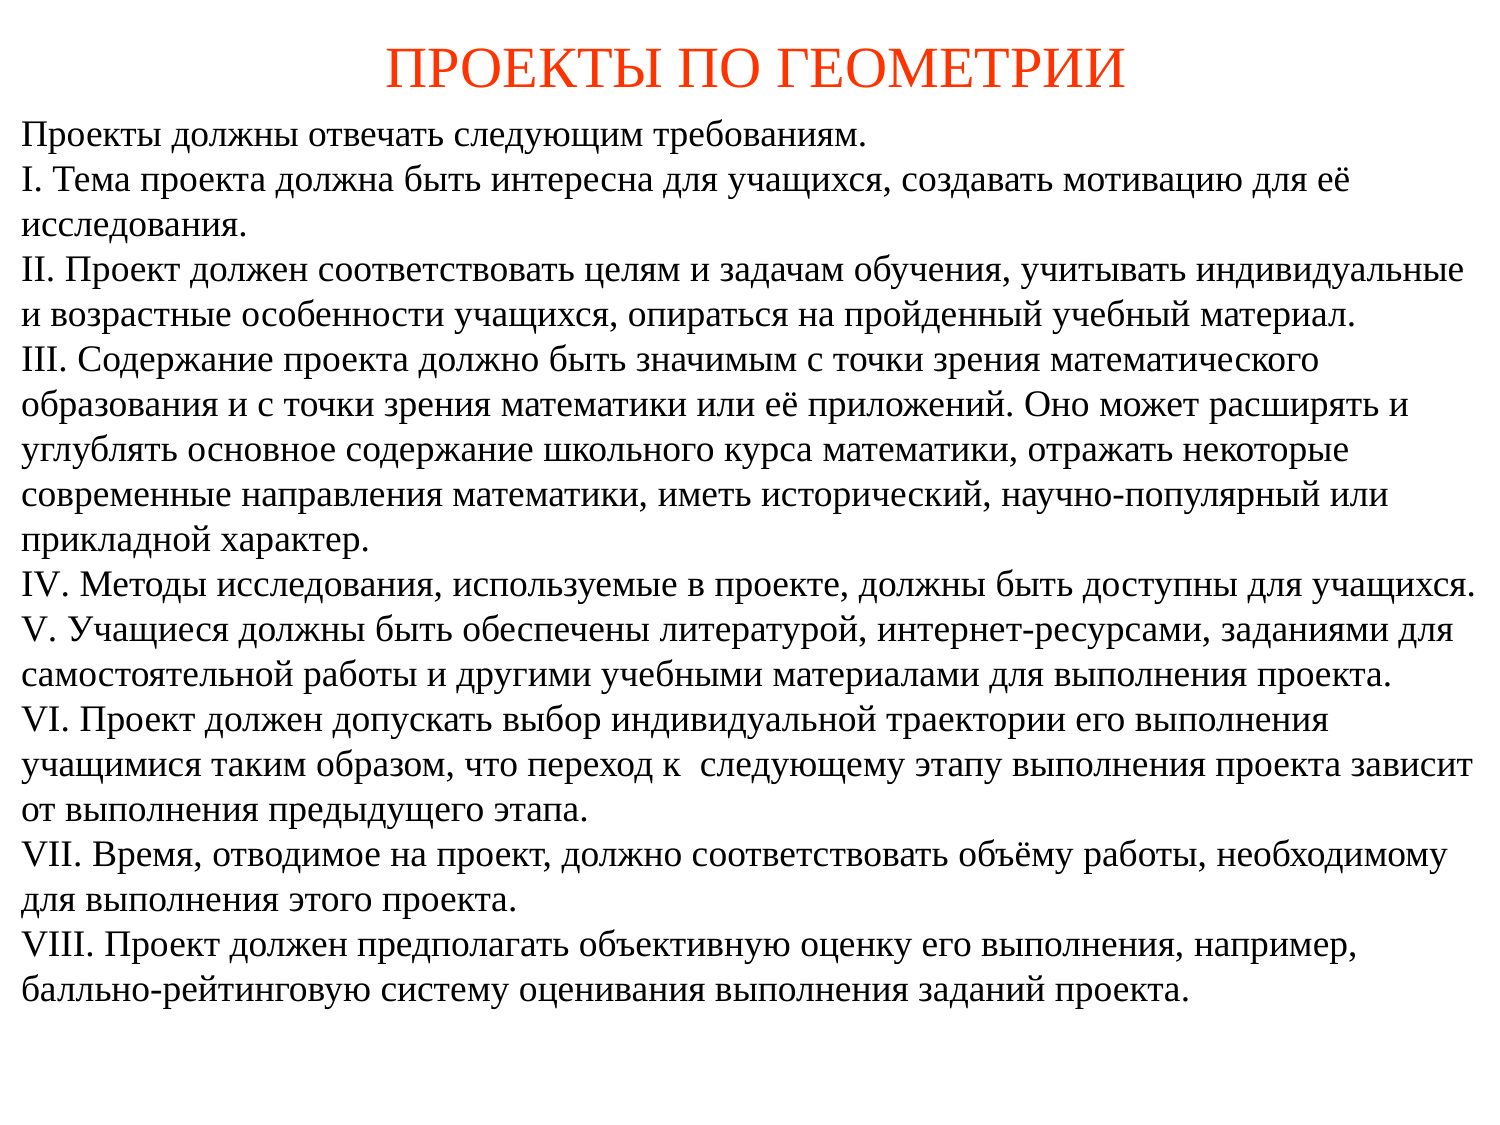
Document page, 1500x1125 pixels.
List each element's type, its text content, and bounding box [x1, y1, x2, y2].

title ПРОЕКТЫ ПО ГЕОМЕТРИИ [118, 26, 1394, 101]
text_box Проекты должны отвечать следующим требованиям. I. Тема проекта должна быть интересна для учащихся, создавать мотивацию для её исследования. II. Проект должен соответствовать целям и задачам обучения, учитывать индивидуальные и возрастные особенности учащихся, опираться на пройденный учебный материал. III. Содержание проекта должно быть значимым с точки зрения математического образования и с точки зрения математики или её приложений. Оно может расширять и углублять основное содержание школьного курса математики, отражать некоторые современные направления математики, иметь исторический, научно-популярный или прикладной характер. IV. Методы исследования, используемые в проекте, должны быть доступны для учащихся. V. Учащиеся должны быть обеспечены литературой, интернет-ресурсами, заданиями для самостоятельной работы и другими учебными материалами для выполнения проекта. VI. Проект должен допускать выбор индивидуальной траектории его выполнения учащимися таким образом, что переход к следующему этапу выполнения проекта зависит от выполнения предыдущего этапа. VII. Время, отводимое на проект, должно соответствовать объёму работы, необходимому для выполнения этого проекта. VIII. Проект должен предполагать объективную оценку его выполнения, например, балльно-рейтинговую систему оценивания выполнения заданий проекта. [6, 101, 1500, 1017]
